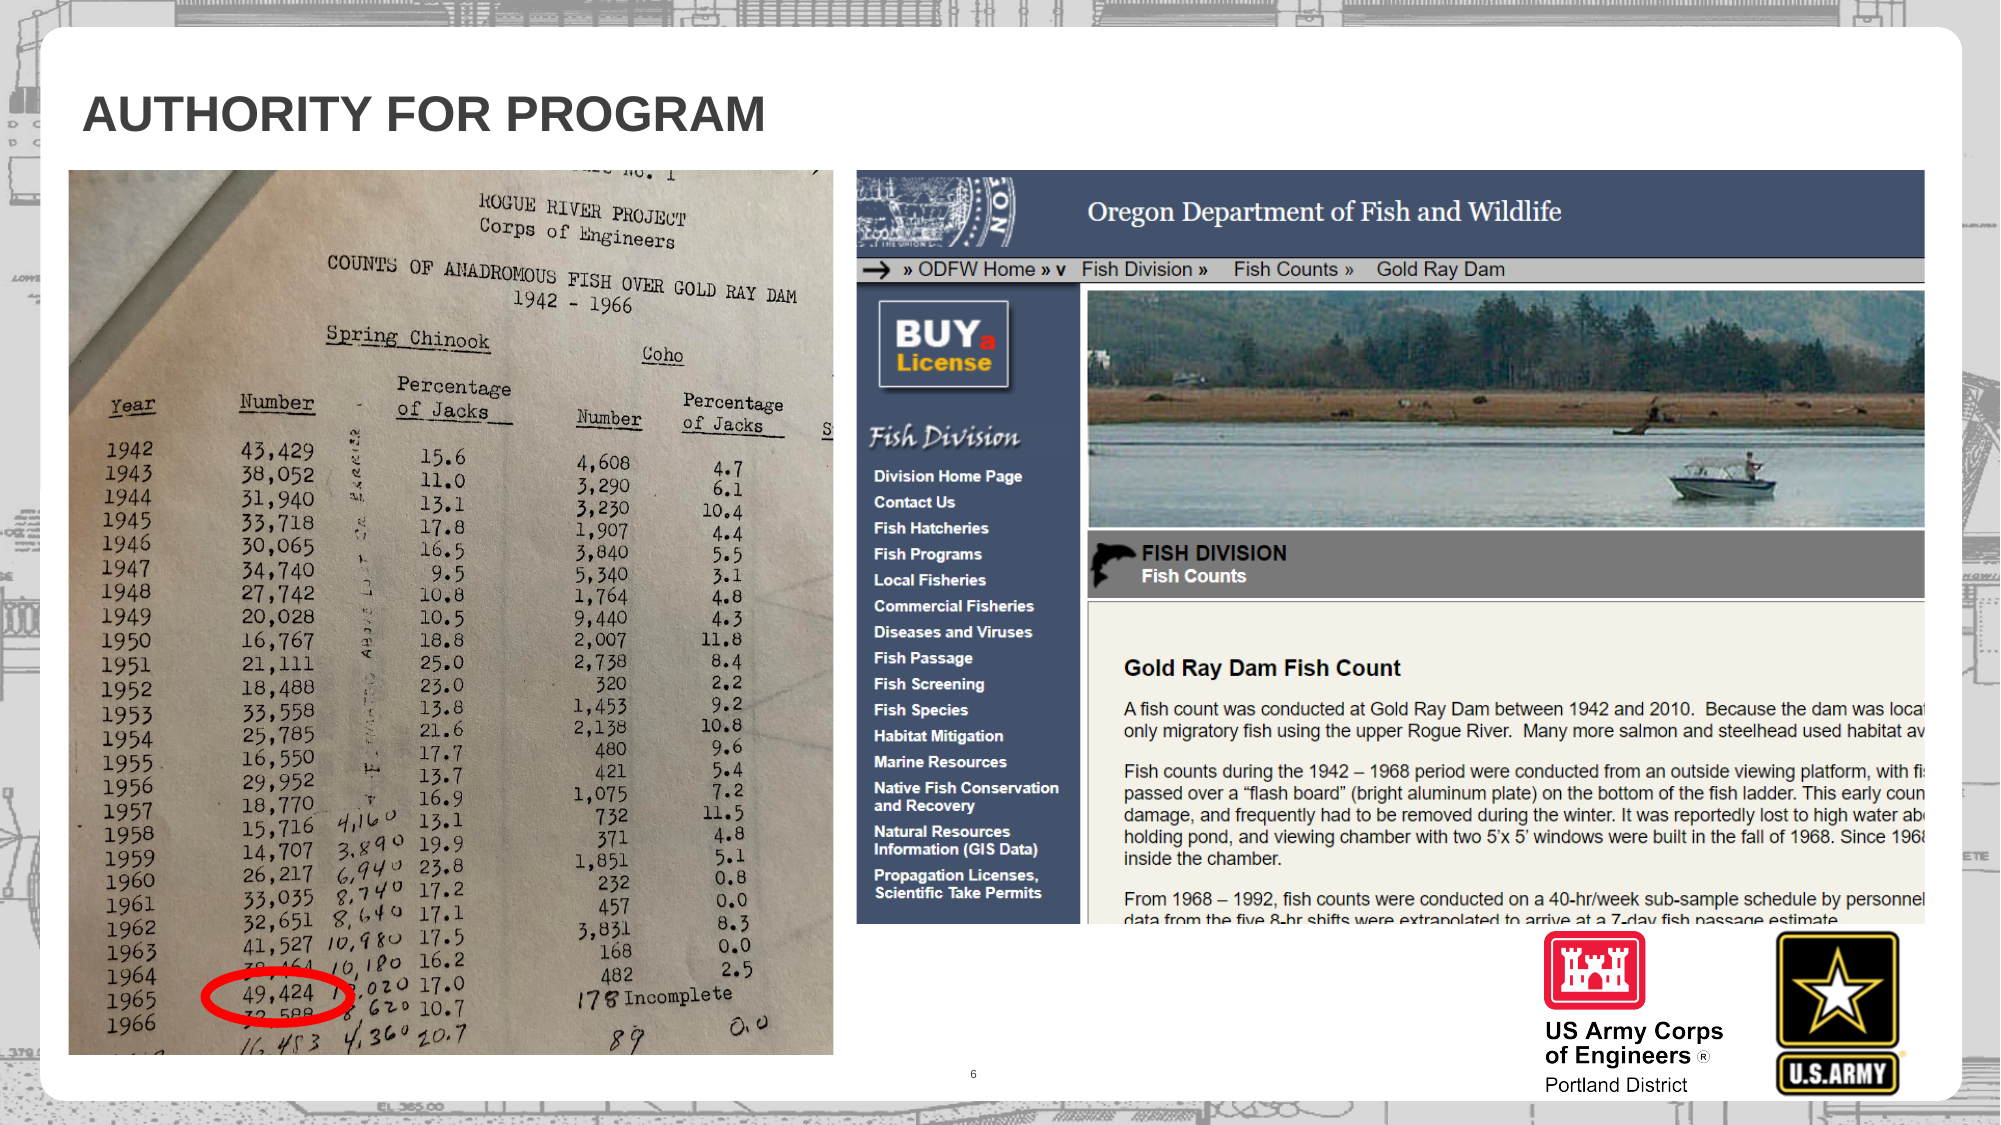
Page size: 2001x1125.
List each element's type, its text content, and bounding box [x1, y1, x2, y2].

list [856, 170, 1925, 924]
slide_number 6 [893, 1054, 1054, 1094]
title AUTHORITY FOR PROGRAM [66, 45, 1900, 178]
picture [0, 0, 2000, 1125]
